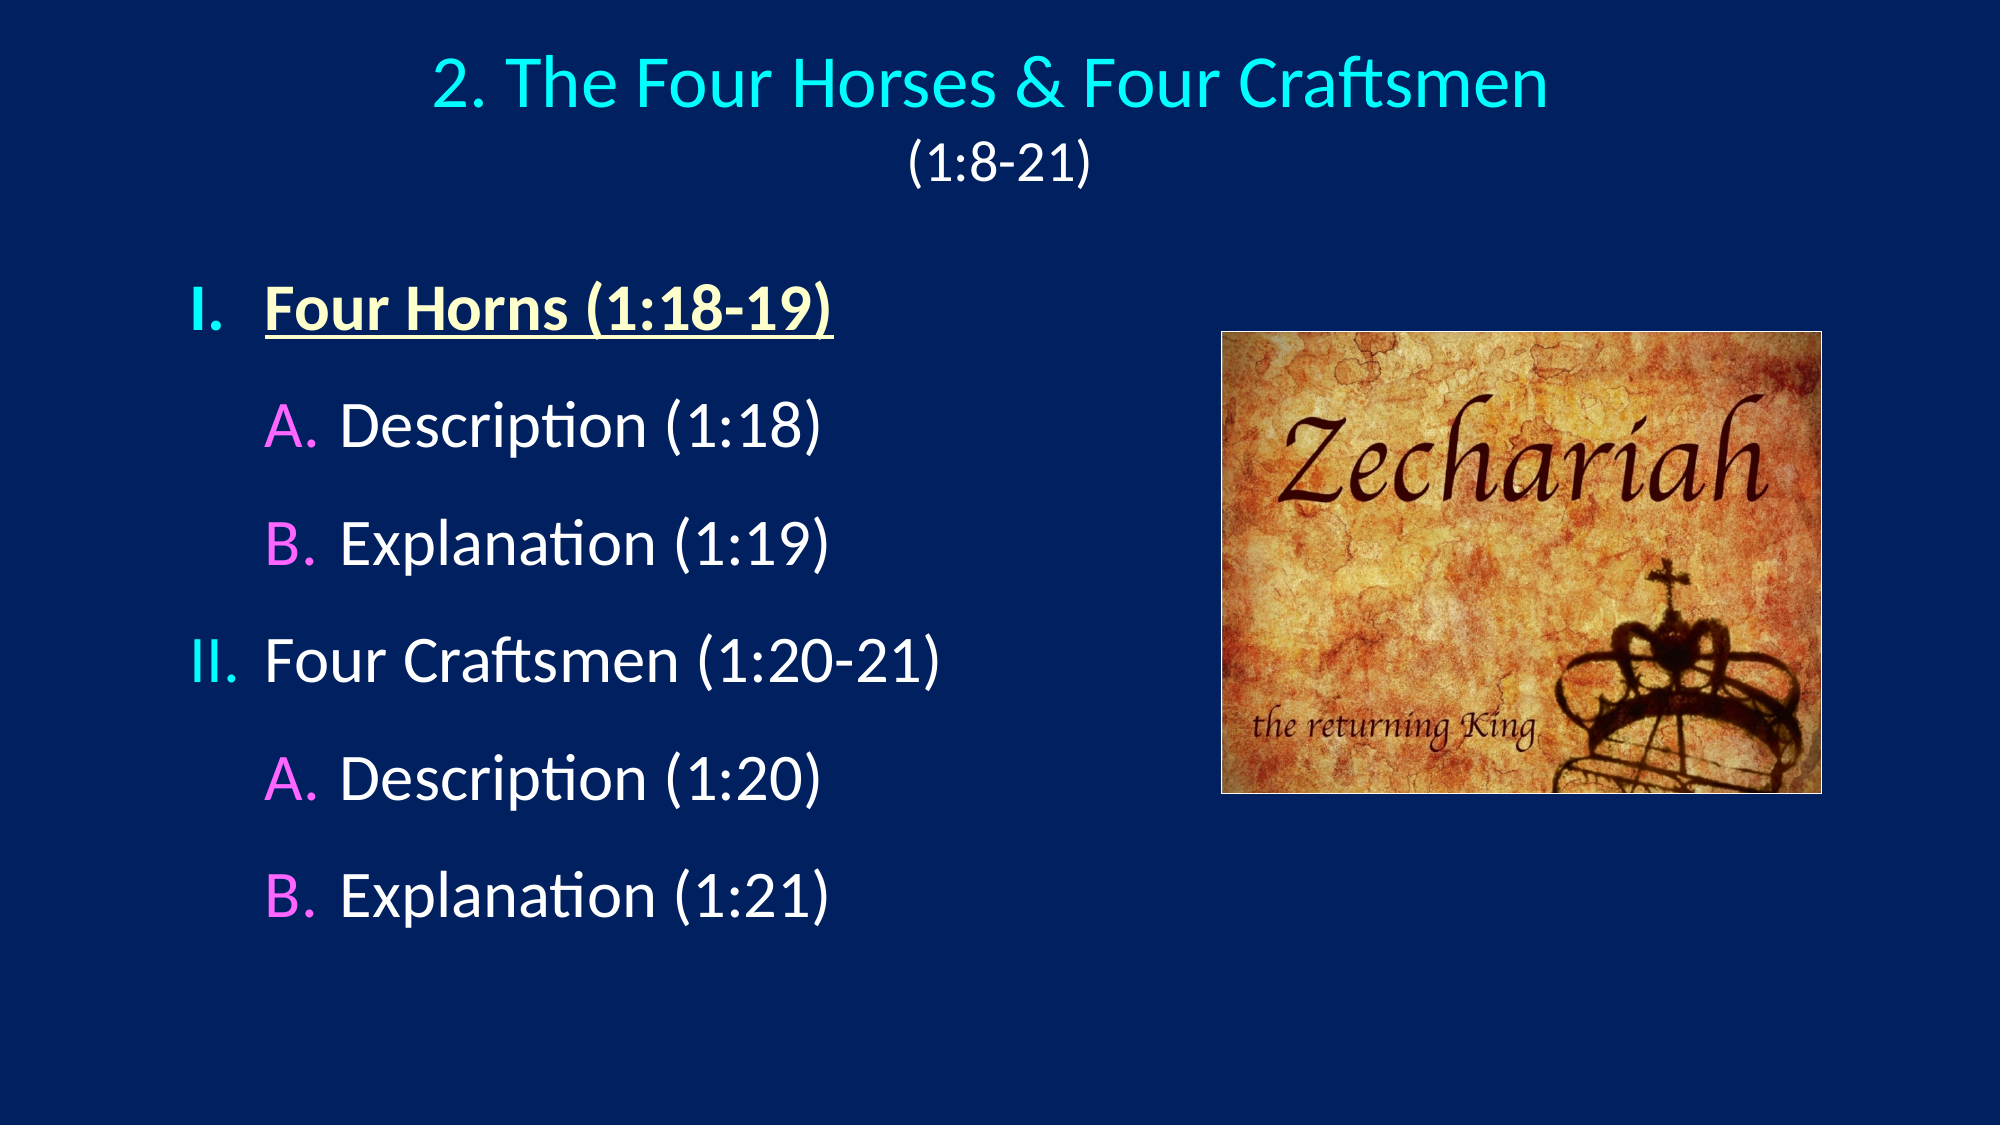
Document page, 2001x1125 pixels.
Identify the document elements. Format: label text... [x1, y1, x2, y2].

list Four Horns (1:18-19) Description (1:18) Explanation (1:19) Four Craftsmen (1:20-21) Description (1:20) Explanation (1:21) [174, 255, 1088, 976]
picture [1220, 330, 1823, 794]
title 2. The Four Horses & Four Craftsmen (1:8-21) [150, 37, 1850, 188]
